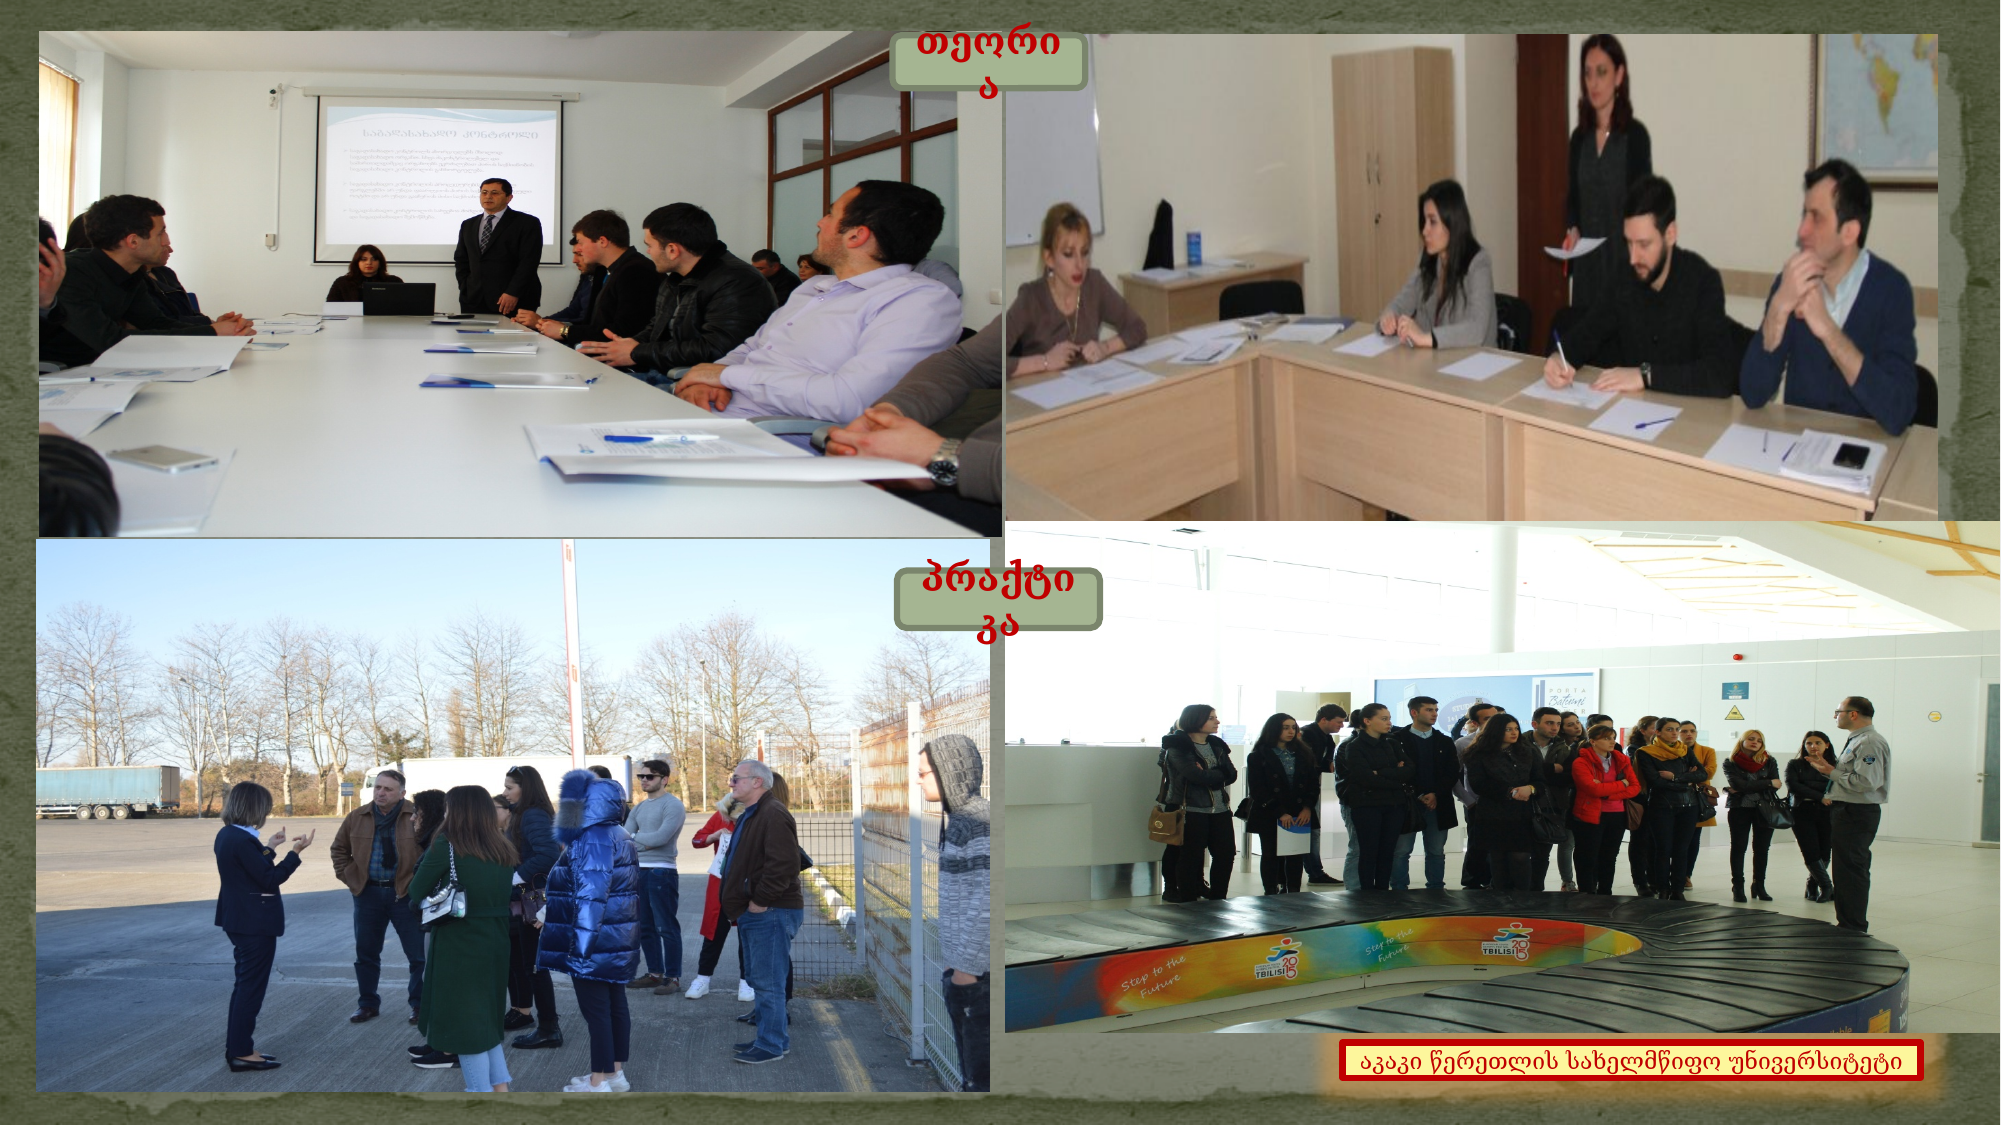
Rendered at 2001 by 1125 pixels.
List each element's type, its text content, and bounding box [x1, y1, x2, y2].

picture [39, 31, 1002, 537]
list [1011, 37, 1937, 512]
picture [1005, 521, 2000, 1033]
picture [36, 539, 990, 1092]
text_box აკაკი წერეთლის სახელმწიფო უნივერსიტეტი [1339, 1042, 1924, 1081]
